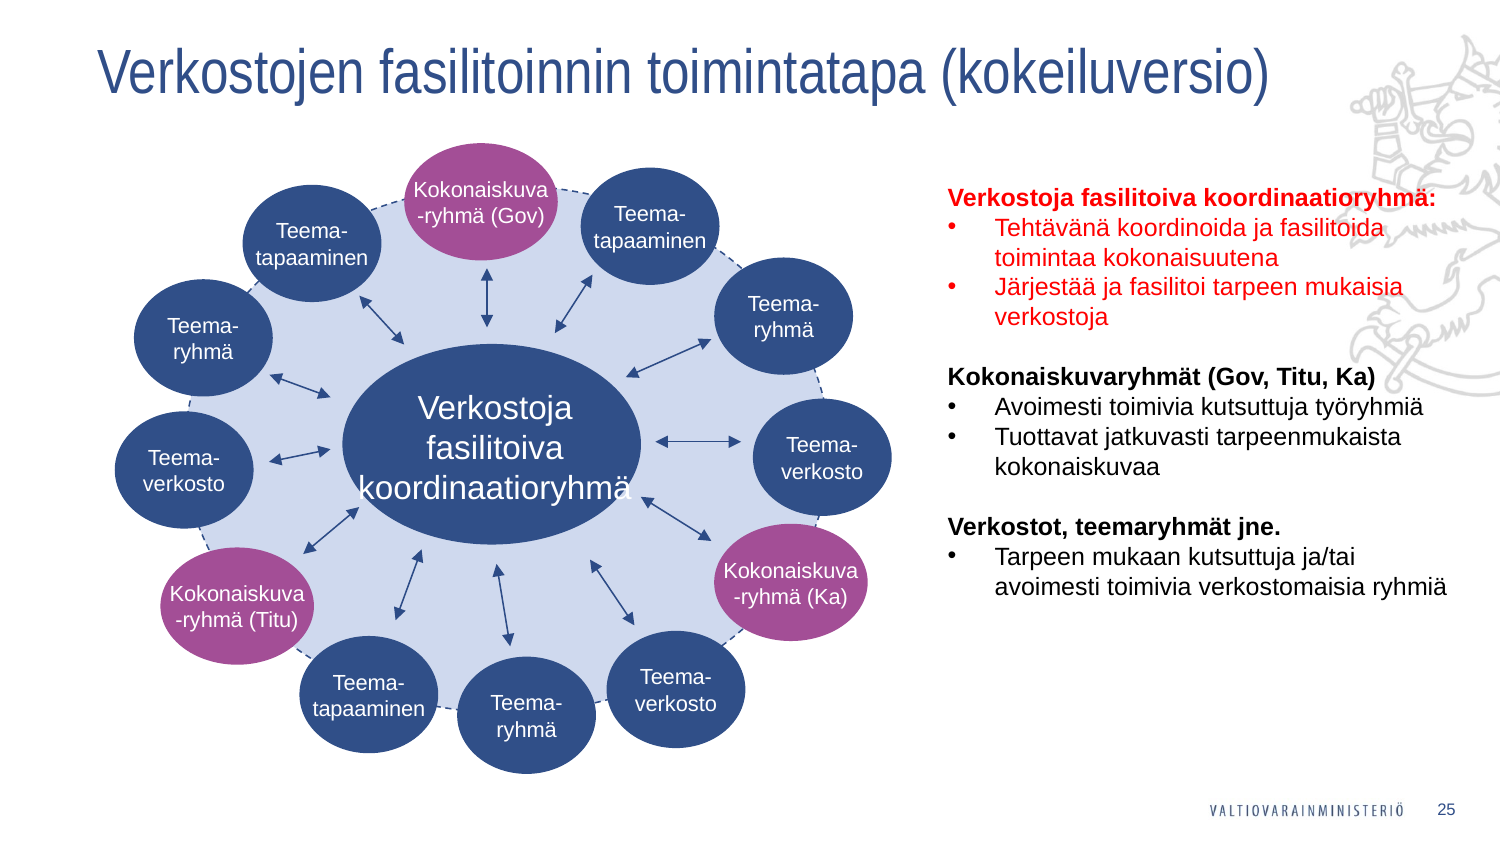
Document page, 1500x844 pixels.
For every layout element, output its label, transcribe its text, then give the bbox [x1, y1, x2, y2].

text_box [589, 559, 635, 626]
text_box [268, 448, 331, 463]
text_box Teema- verkosto [604, 628, 748, 751]
text_box Kokonaiskuva -ryhmä (Ka) [712, 521, 870, 644]
text_box Verkostoja fasilitoiva koordinaatioryhmä: Tehtävänä koordinoida ja fasilitoida toimintaa kokonaisuutena Järjestää ja fasilitoi tarpeen mukaisia verkostoja Kokonaiskuvaryhmät (Gov, Titu, Ka) Avoimesti toimivia kutsuttuja työryhmiä Tuottavat jatkuvasti tarpeenmukaista kokonaiskuvaa Verkostot, teemaryhmät jne. Tarpeen mukaan kutsuttuja ja/tai avoimesti toimivia verkostomaisia ryhmiä [932, 173, 1468, 608]
text_box Teema- ryhmä [455, 654, 599, 777]
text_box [269, 374, 331, 398]
text_box Kokonaiskuva -ryhmä (Titu) [158, 545, 317, 667]
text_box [554, 274, 593, 334]
text_box Teema- verkosto [112, 409, 256, 531]
text_box Verkostoja fasilitoiva koordinaatioryhmä [381, 375, 609, 517]
text_box Kokonaiskuva -ryhmä (Gov) [402, 141, 560, 263]
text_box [625, 338, 712, 378]
text_box Teema- ryhmä [712, 255, 856, 377]
text_box Teema- verkosto [750, 396, 894, 519]
text_box [186, 186, 825, 712]
text_box [340, 341, 644, 547]
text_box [496, 563, 511, 647]
picture [1274, 0, 1500, 434]
slide_number 25 [1392, 791, 1471, 827]
text_box Teema- tapaaminen [297, 633, 441, 756]
text_box Teema- ryhmä [131, 277, 275, 399]
text_box Teema- tapaaminen [240, 182, 384, 305]
text_box Teema- tapaaminen [578, 165, 722, 287]
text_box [302, 506, 360, 555]
picture [1175, 798, 1392, 820]
title Verkostojen fasilitoinnin toimintatapa (kokeiluversio) [82, 17, 1376, 120]
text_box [640, 496, 712, 542]
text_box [359, 295, 405, 345]
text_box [395, 549, 422, 621]
